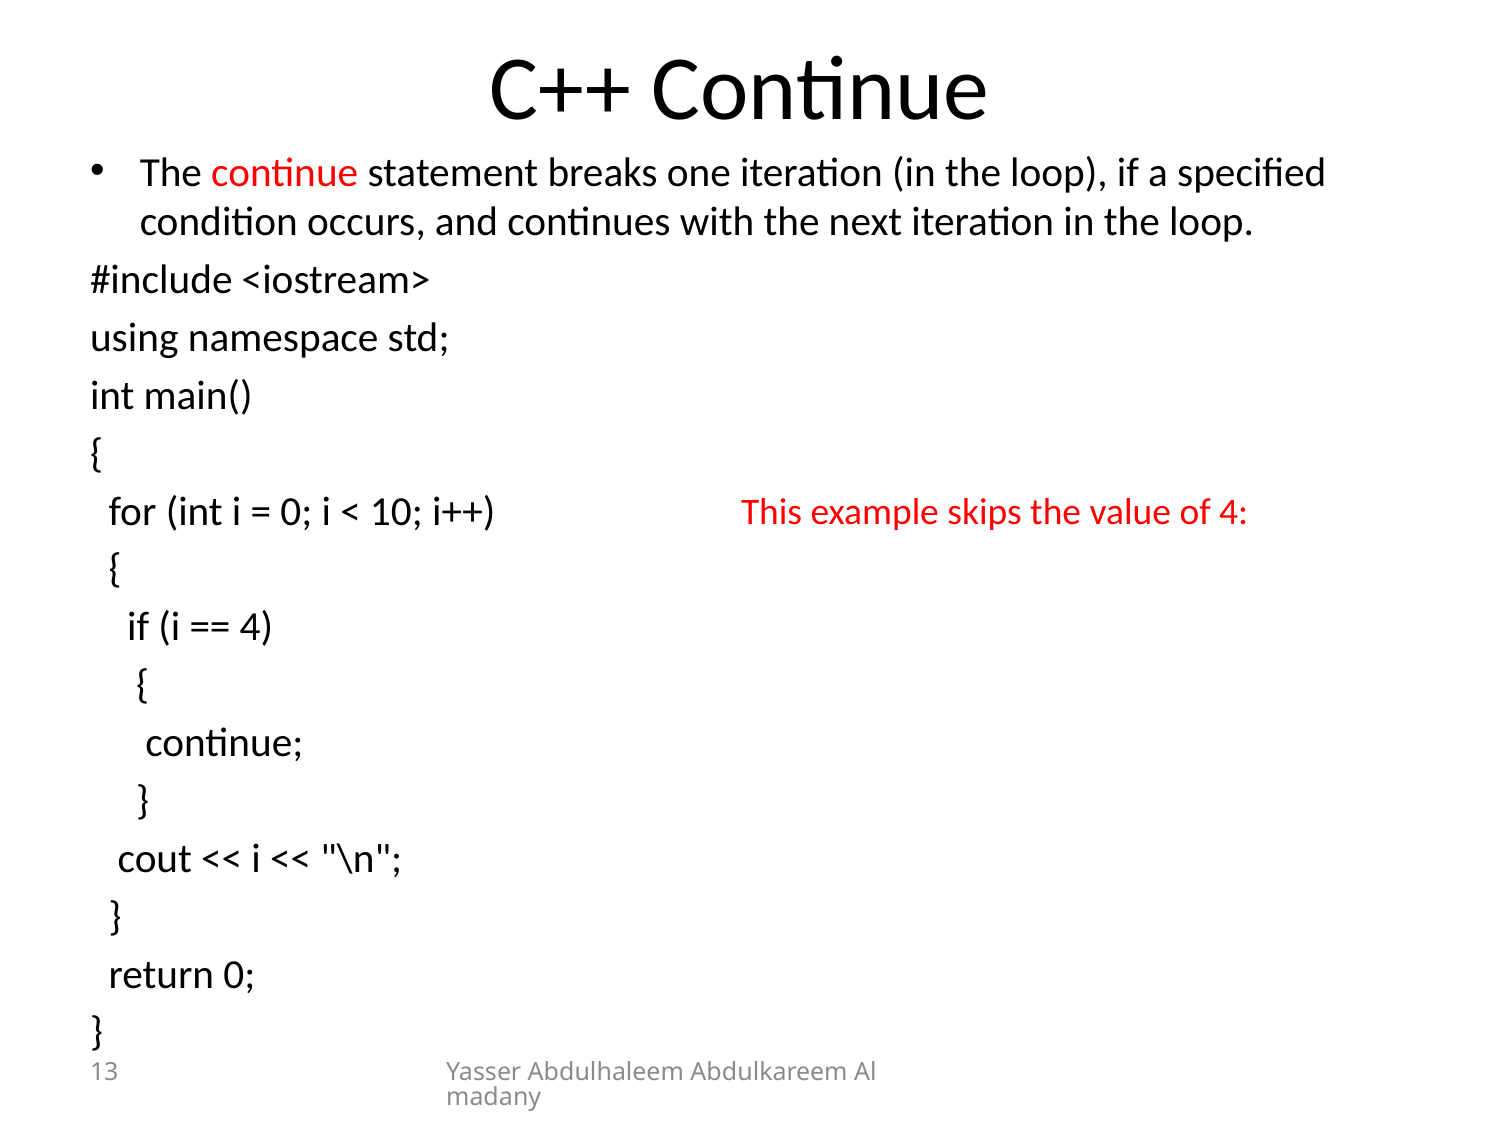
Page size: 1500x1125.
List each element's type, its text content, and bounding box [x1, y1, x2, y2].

text_box This example skips the value of 4: [726, 479, 1282, 540]
slide_number 13 [75, 1042, 425, 1103]
list The continue statement breaks one iteration (in the loop), if a specified condition occurs, and continues with the next iteration in the loop. #include <iostream> using namespace std; int main() { for (int i = 0; i < 10; i++) { if (i == 4) { continue; } cout << i << "\n"; } return 0; } [75, 137, 1425, 1071]
footer Yasser Abdulhaleem Abdulkareem Almadany [512, 1042, 988, 1103]
title C++ Continue [64, 19, 1415, 147]
